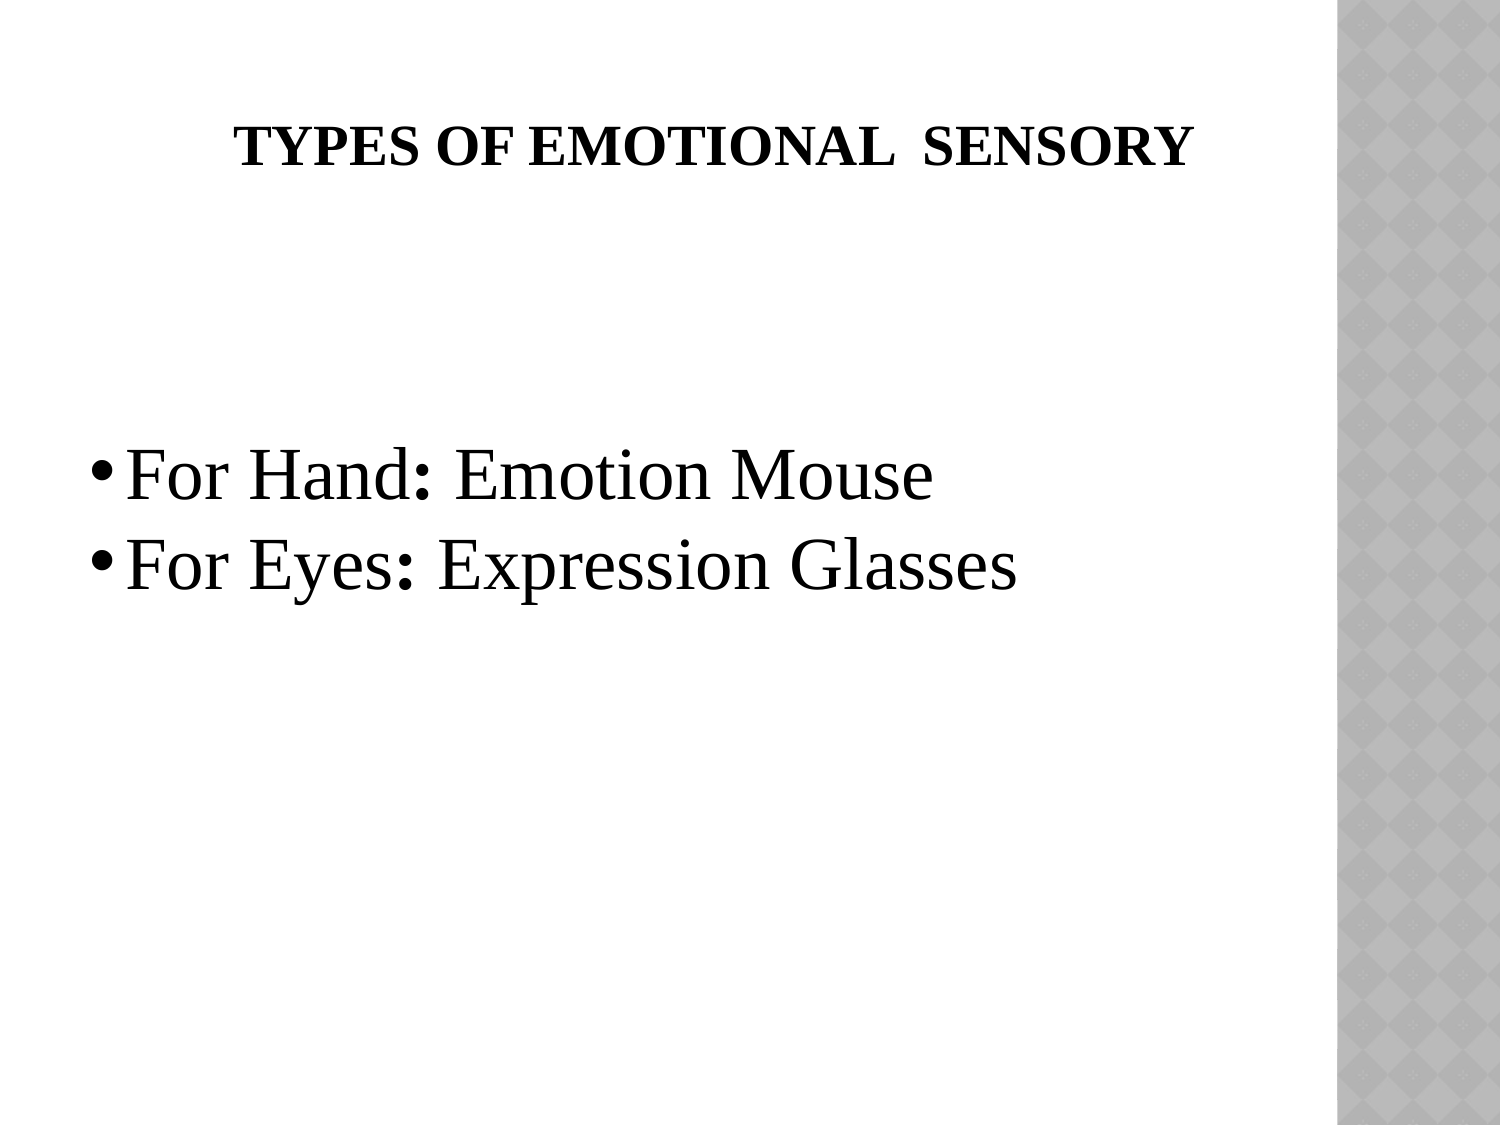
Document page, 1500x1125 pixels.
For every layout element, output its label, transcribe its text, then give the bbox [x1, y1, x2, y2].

text_box TYPES OF EMOTIONAL SENSORY [218, 99, 1211, 185]
text_box For Hand: Emotion Mouse For Eyes: Expression Glasses [74, 292, 1413, 700]
